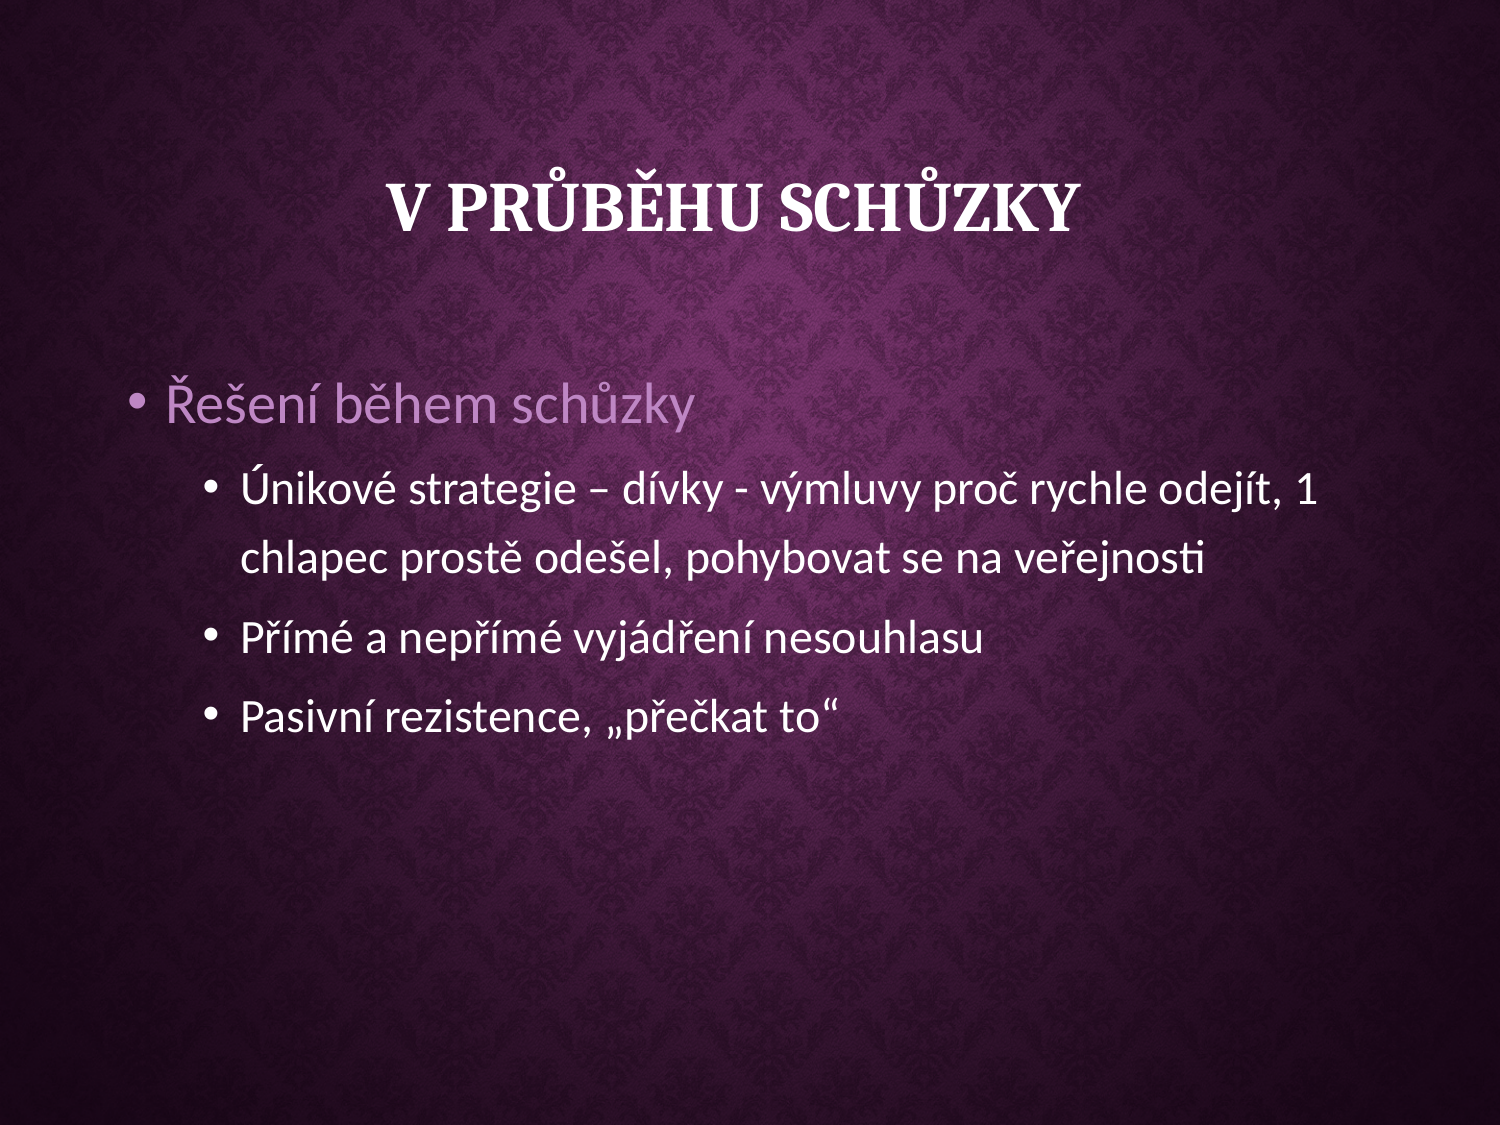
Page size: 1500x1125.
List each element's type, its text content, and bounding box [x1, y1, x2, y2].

list Řešení během schůzky Únikové strategie – dívky - výmluvy proč rychle odejít, 1 chlapec prostě odešel, pohybovat se na veřejnosti Přímé a nepřímé vyjádření nesouhlasu Pasivní rezistence, „přečkat to“ [112, 343, 1387, 950]
title V průběhu schůzky [112, 99, 1387, 318]
